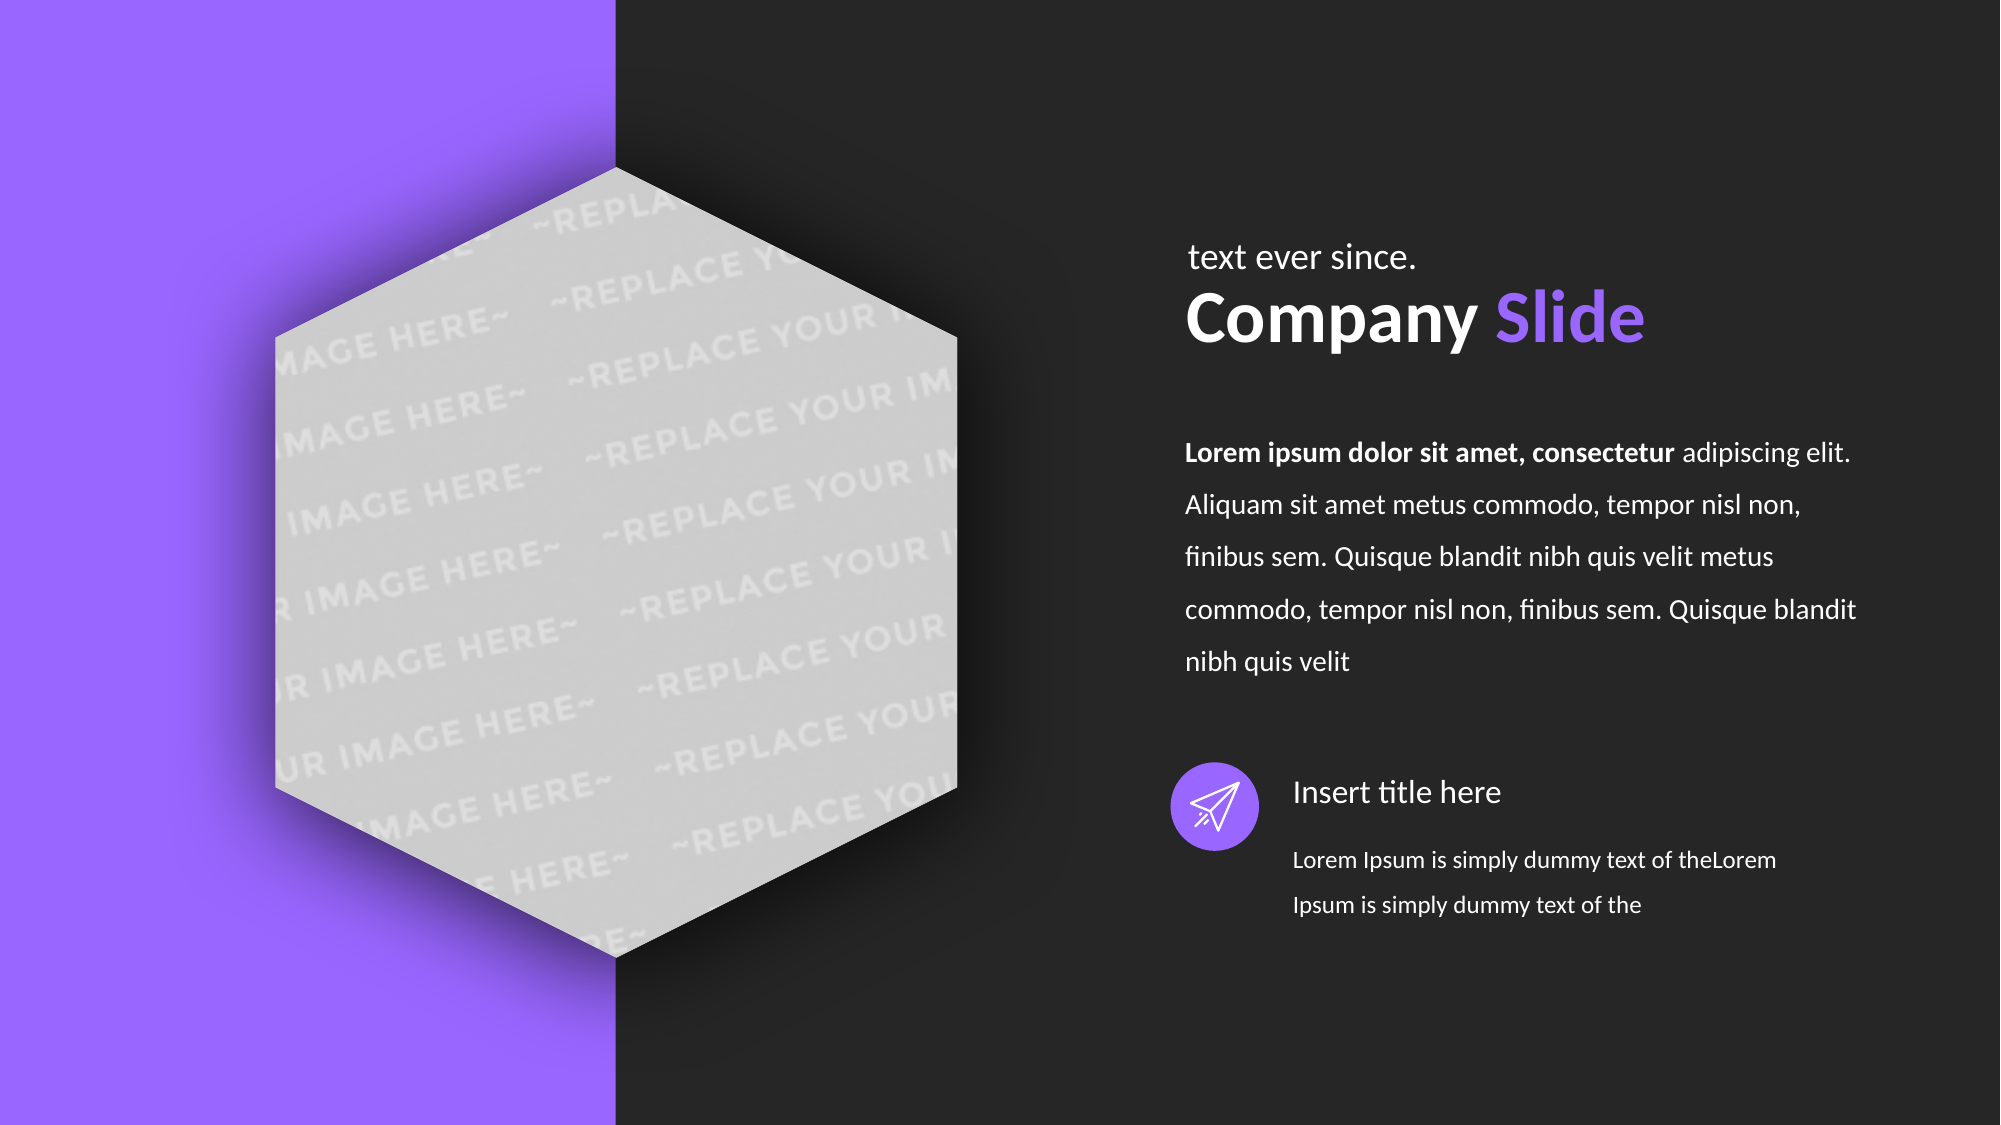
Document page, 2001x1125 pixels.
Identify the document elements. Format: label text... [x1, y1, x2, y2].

text_box Insert title here [1278, 763, 1563, 818]
text_box Lorem Ipsum is simply dummy text of theLorem Ipsum is simply dummy text of the [1278, 821, 1809, 971]
text_box Company Slide [1171, 270, 1750, 376]
text_box [1189, 781, 1240, 832]
text_box Lorem ipsum dolor sit amet, consectetur adipiscing elit. Aliquam sit amet metus commodo, tempor nisl non, finibus sem. Quisque blandit nibh quis velit metus commodo, tempor nisl non, finibus sem. Quisque blandit nibh quis velit [1170, 408, 1873, 685]
text_box text ever since. [1173, 202, 1442, 285]
text_box [1169, 761, 1261, 852]
picture [275, 167, 958, 958]
